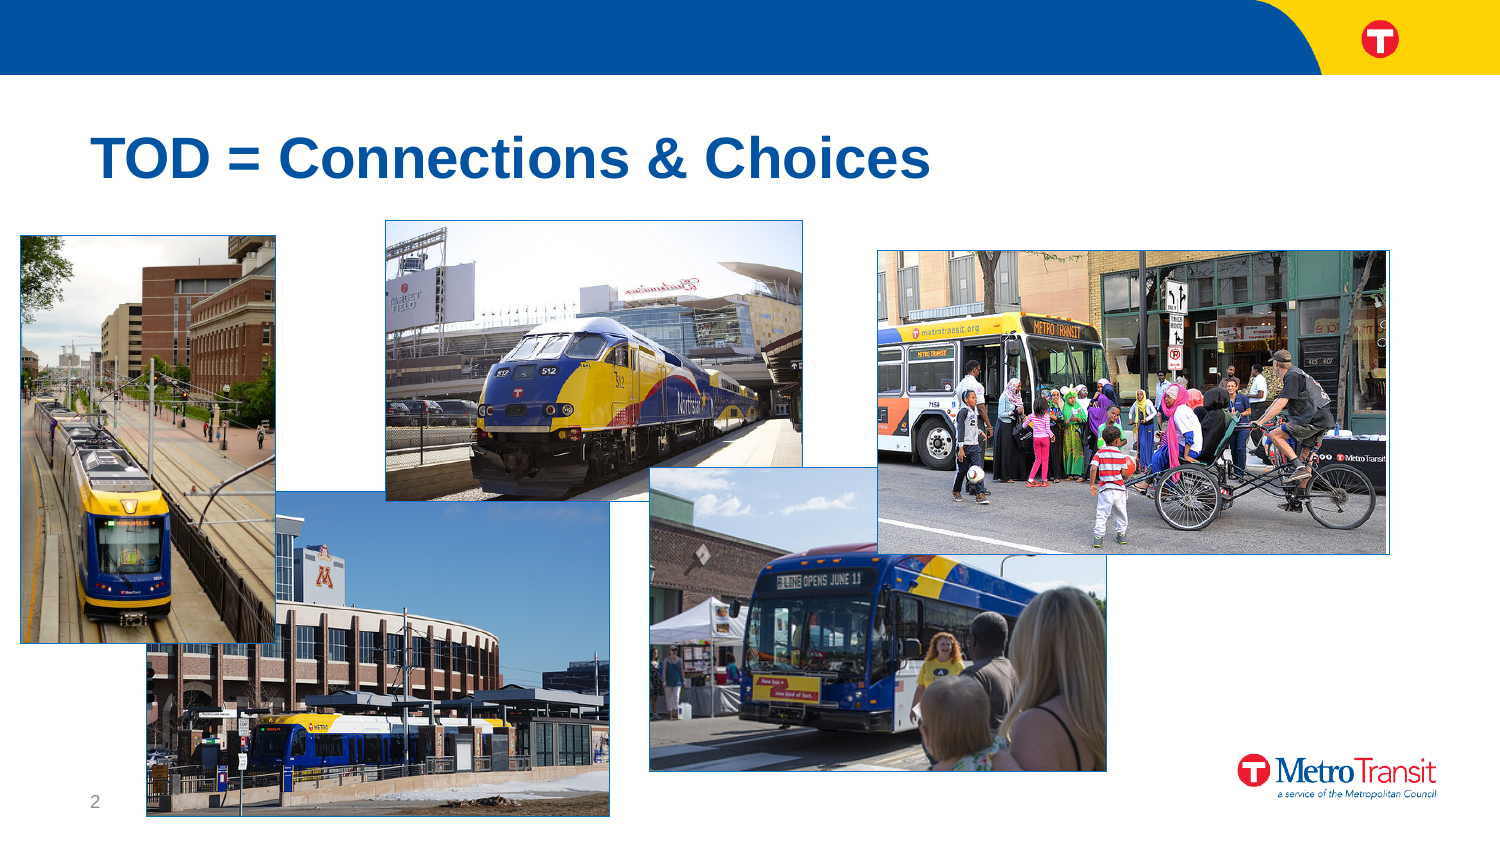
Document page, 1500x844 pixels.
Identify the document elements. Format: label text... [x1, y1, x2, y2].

picture [0, 219, 1500, 843]
picture [0, 0, 1500, 75]
title TOD = Connections & Choices [75, 73, 1425, 199]
text_box 2 [75, 779, 145, 824]
